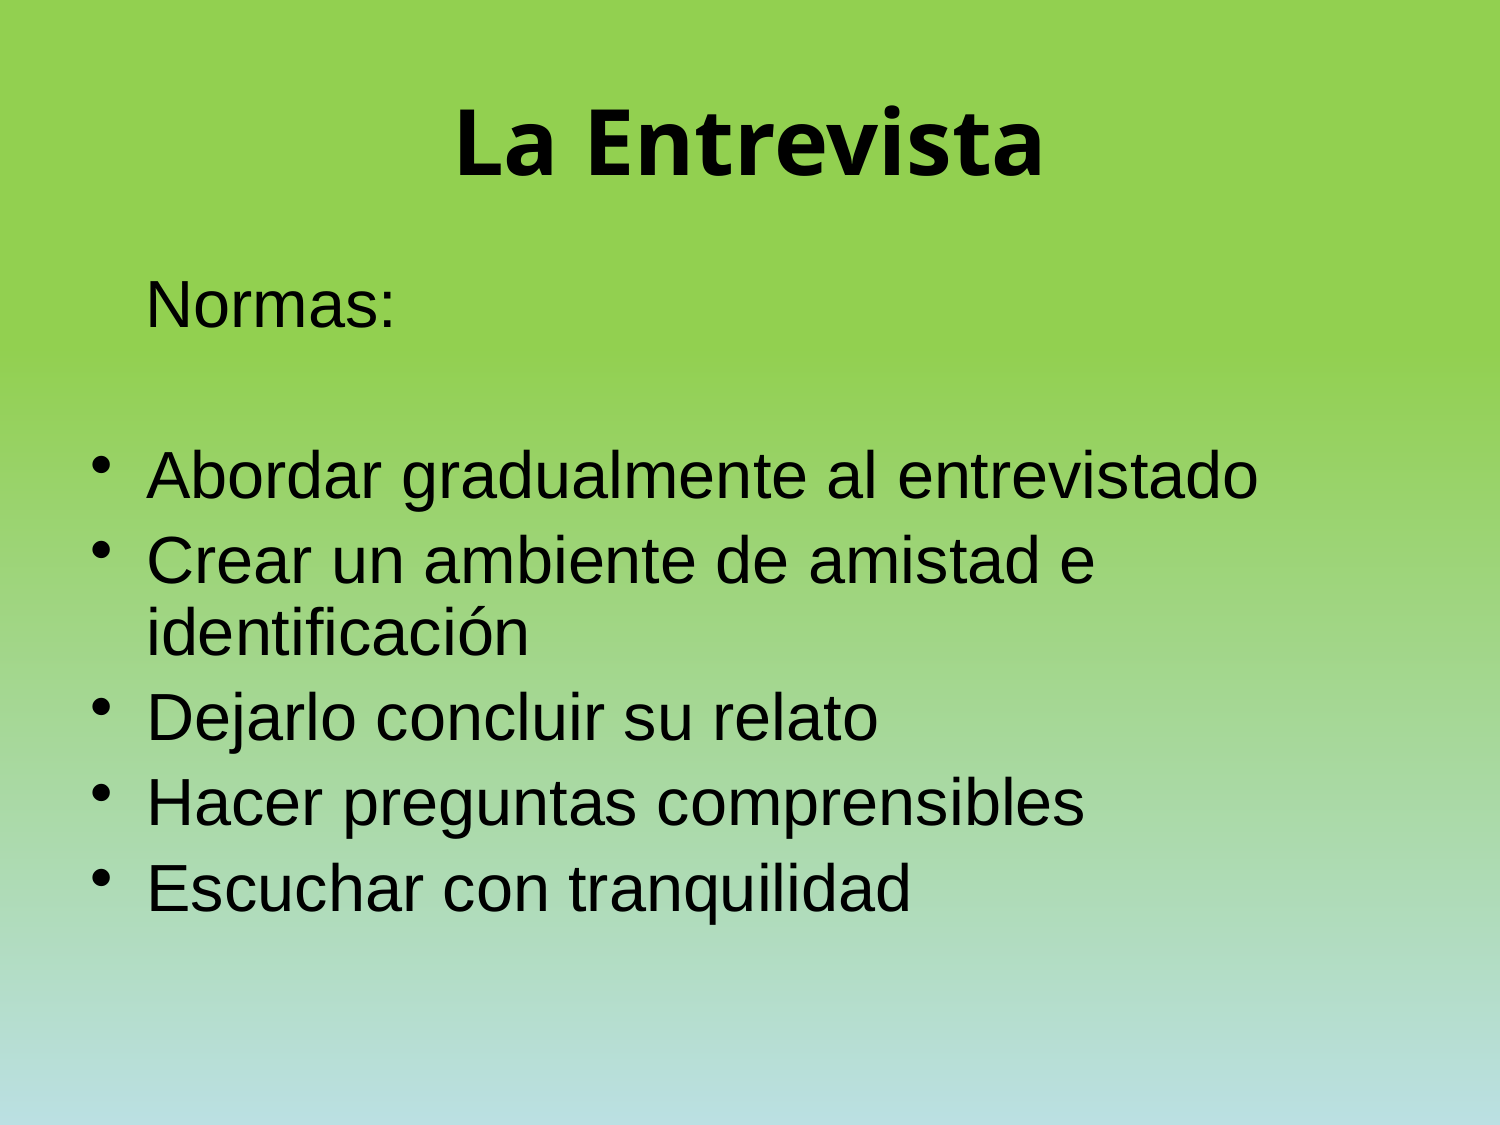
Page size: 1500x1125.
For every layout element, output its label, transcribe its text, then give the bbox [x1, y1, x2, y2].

list Normas: Abordar gradualmente al entrevistado Crear un ambiente de amistad e identificación Dejarlo concluir su relato Hacer preguntas comprensibles Escuchar con tranquilidad [75, 262, 1425, 1005]
title La Entrevista [75, 45, 1425, 233]
